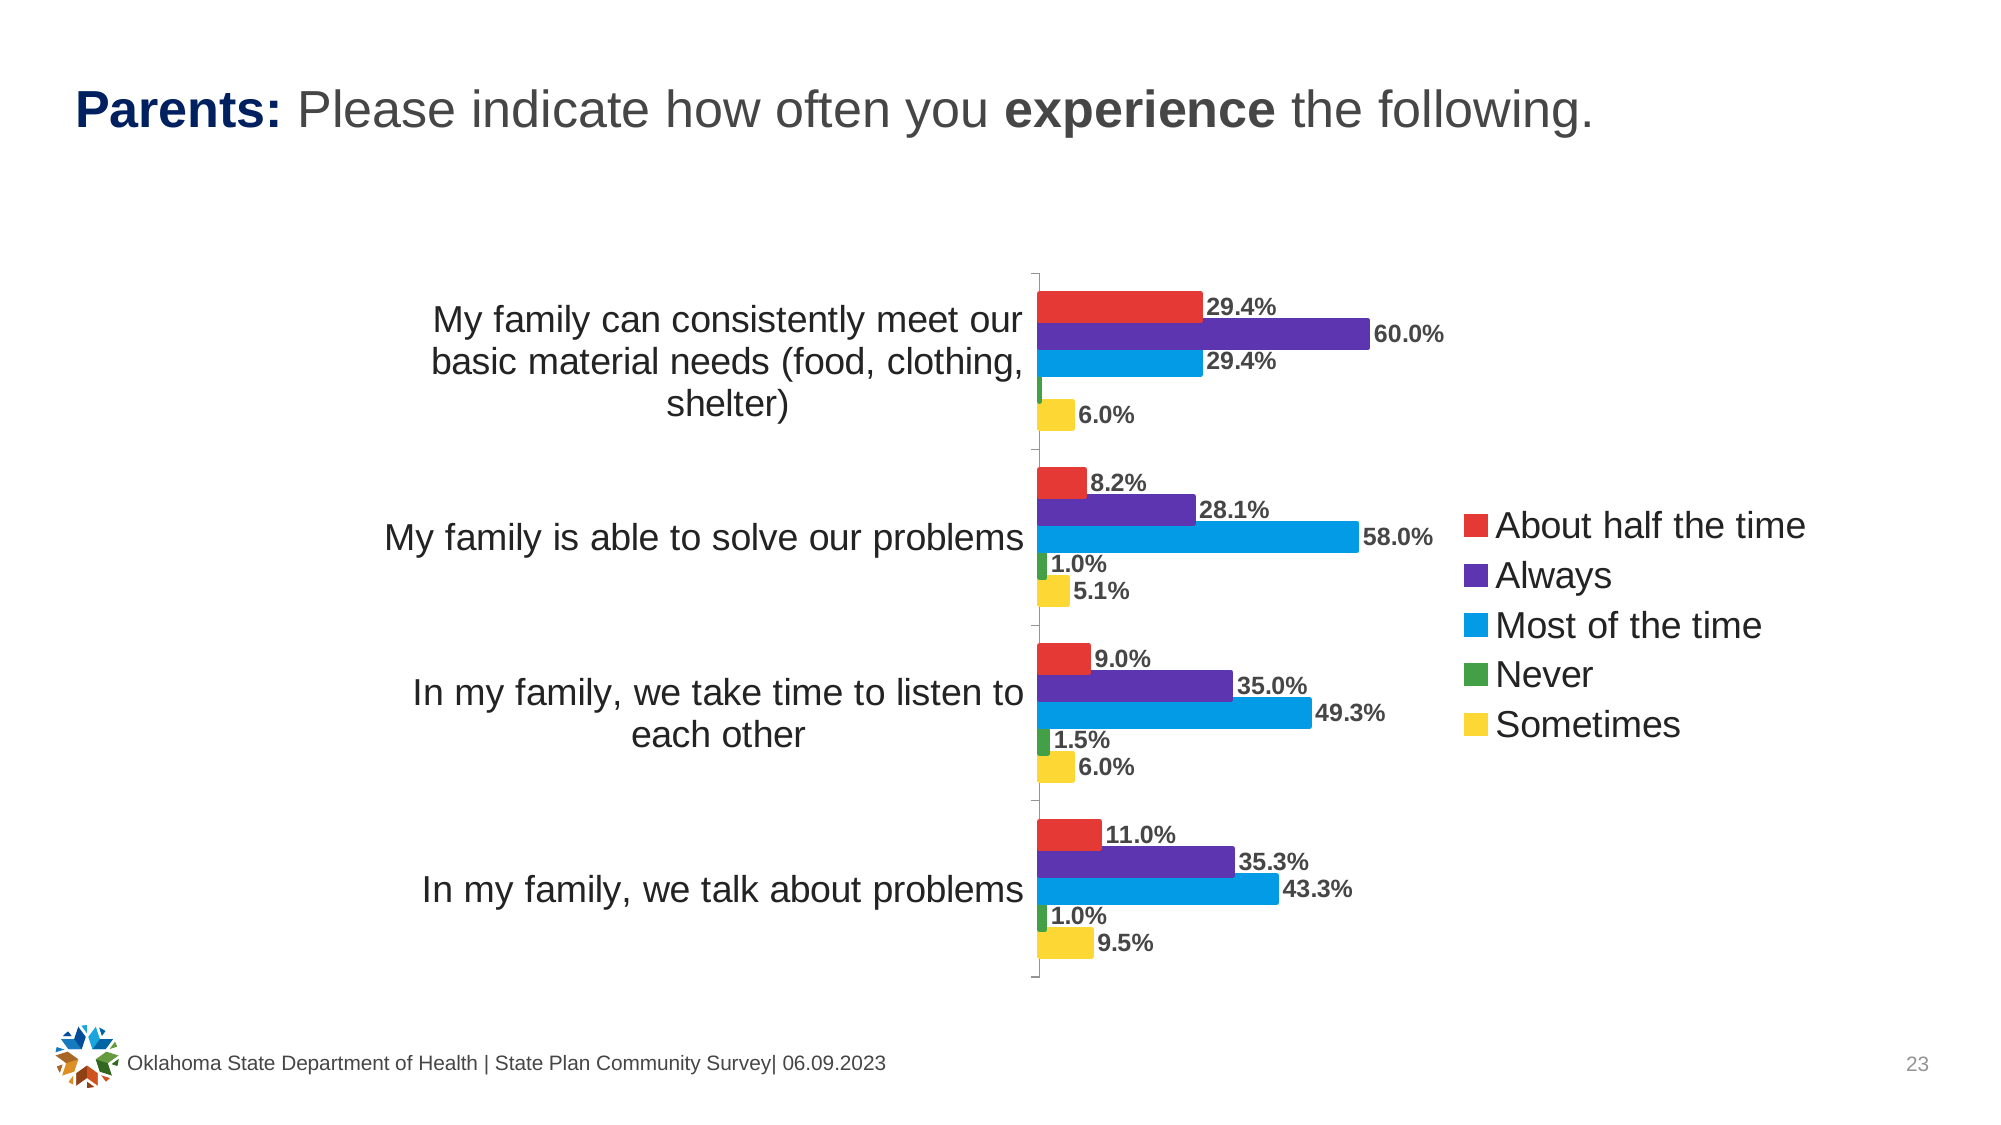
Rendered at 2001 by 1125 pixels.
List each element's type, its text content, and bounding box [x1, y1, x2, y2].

slide_number 23 [1494, 1046, 1945, 1079]
title Parents: Please indicate how often you experience the following. [75, 68, 1945, 206]
chart [354, 258, 1832, 992]
picture [55, 1025, 119, 1088]
footer Oklahoma State Department of Health | State Plan Community Survey| 06.09.2023 [127, 1045, 1463, 1078]
